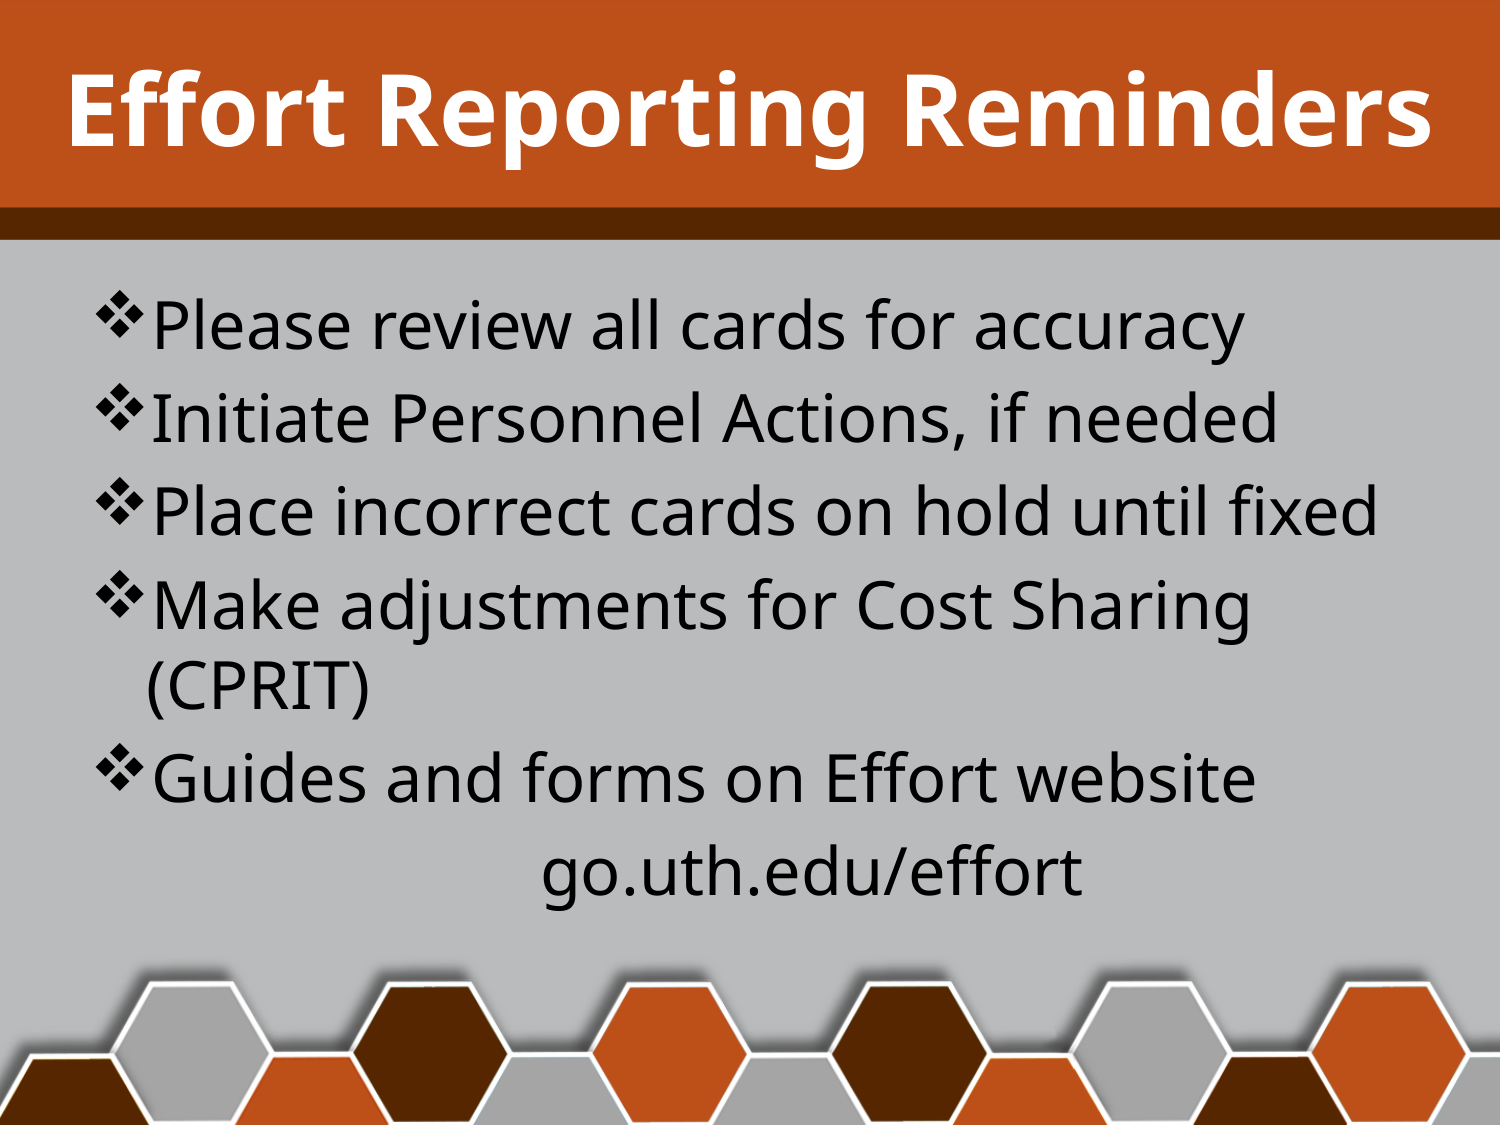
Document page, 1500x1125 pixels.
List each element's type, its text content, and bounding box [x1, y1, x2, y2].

picture [0, 213, 1500, 1125]
title Effort Reporting Reminders [0, 0, 1500, 213]
list Please review all cards for accuracy Initiate Personnel Actions, if needed Place incorrect cards on hold until fixed Make adjustments for Cost Sharing (CPRIT) Guides and forms on Effort website go.uth.edu/effort [75, 275, 1488, 980]
